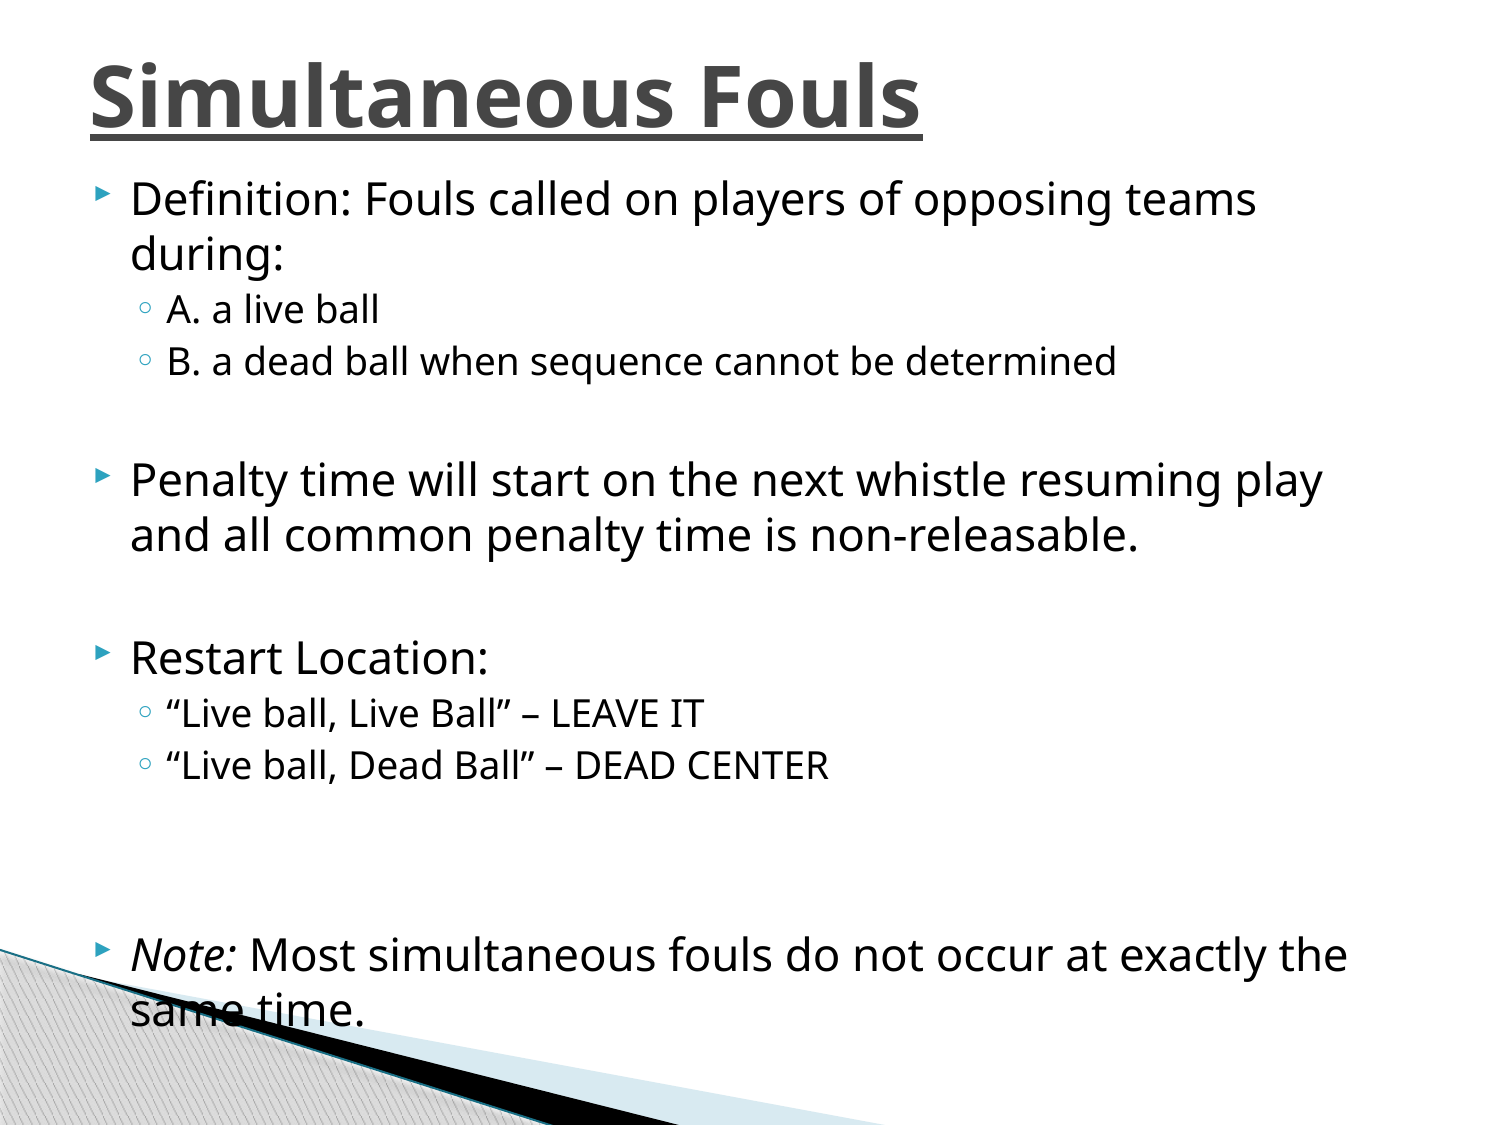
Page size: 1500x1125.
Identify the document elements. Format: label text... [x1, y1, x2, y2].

list Definition: Fouls called on players of opposing teams during: A. a live ball B. a dead ball when sequence cannot be determined Penalty time will start on the next whistle resuming play and all common penalty time is non-releasable. Restart Location: “Live ball, Live Ball” – LEAVE IT “Live ball, Dead Ball” – DEAD CENTER Note: Most simultaneous fouls do not occur at exactly the same time. [62, 162, 1413, 1050]
title Simultaneous Fouls [75, 0, 1425, 188]
